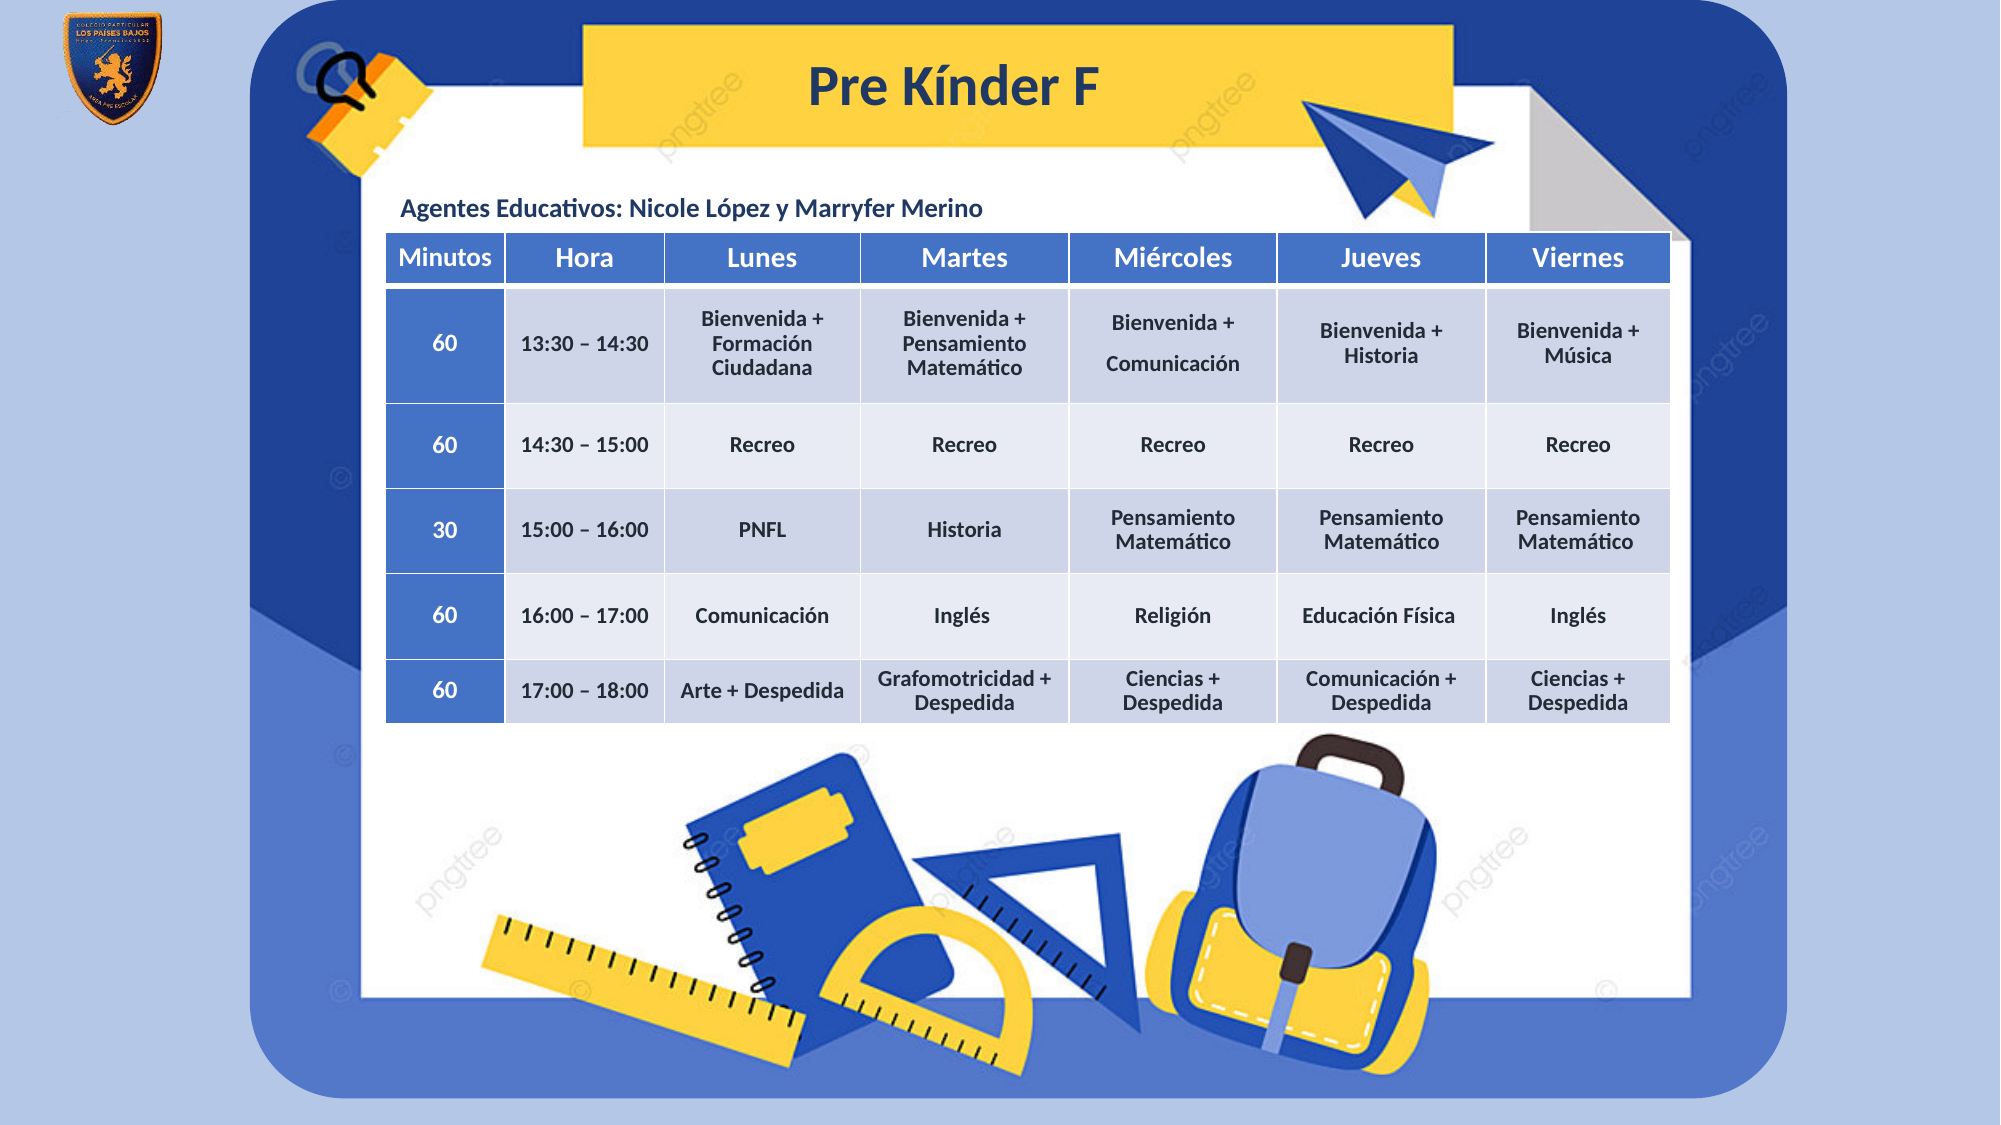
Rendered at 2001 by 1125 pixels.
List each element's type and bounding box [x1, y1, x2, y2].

picture [249, 0, 1788, 1099]
picture [55, 11, 172, 126]
